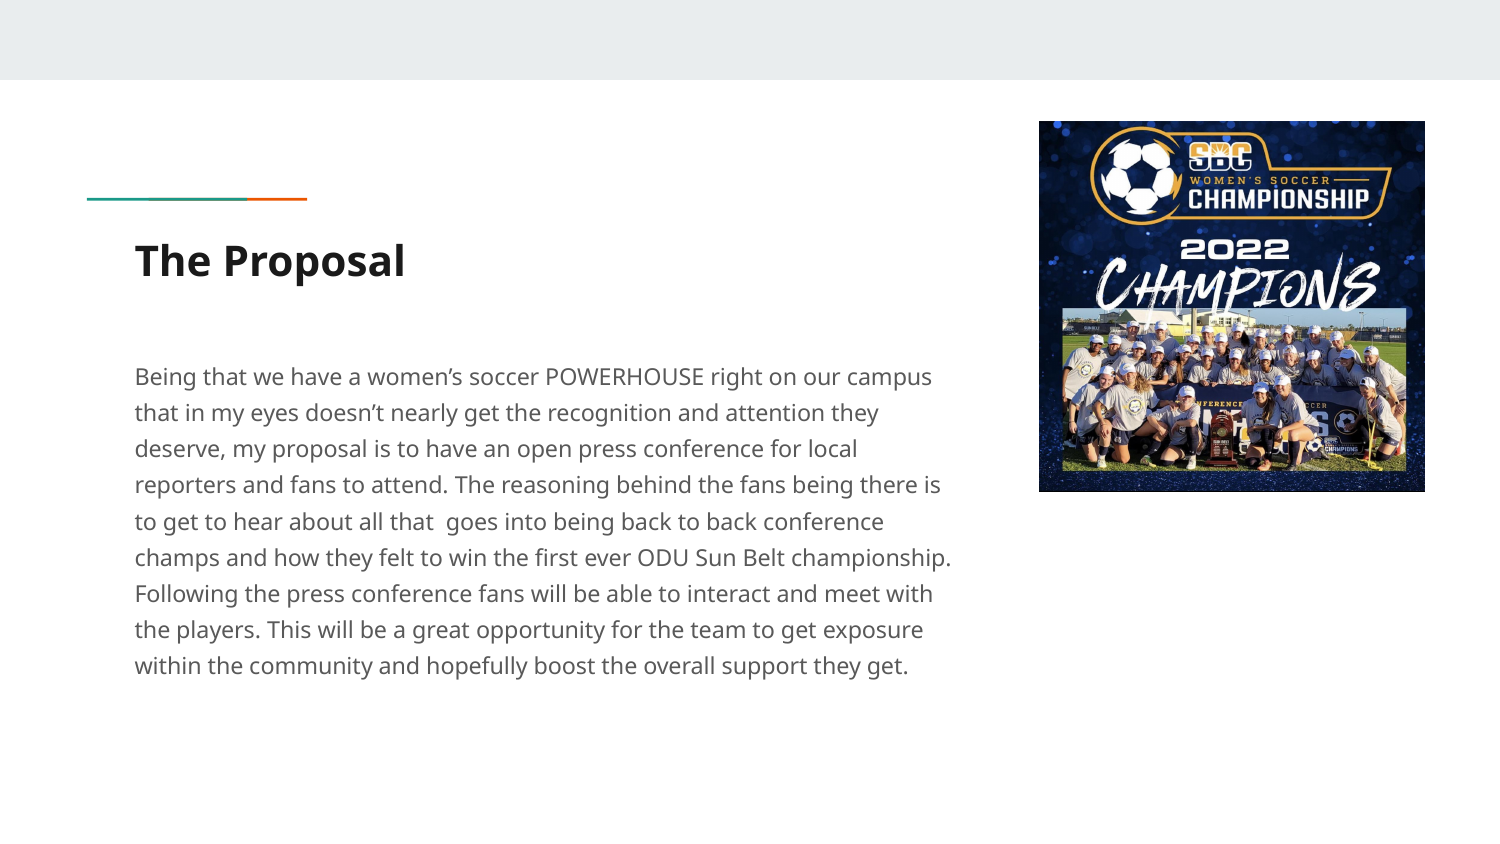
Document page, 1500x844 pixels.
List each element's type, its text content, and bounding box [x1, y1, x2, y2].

title The Proposal [119, 216, 1034, 305]
list Being that we have a women’s soccer POWERHOUSE right on our campus that in my eyes doesn’t nearly get the recognition and attention they deserve, my proposal is to have an open press conference for local reporters and fans to attend. The reasoning behind the fans being there is to get to hear about all that goes into being back to back conference champs and how they felt to win the first ever ODU Sun Belt championship. Following the press conference fans will be able to interact and meet with the players. This will be a great opportunity for the team to get exposure within the community and hopefully boost the overall support they get. [119, 341, 977, 712]
picture [1039, 120, 1426, 493]
